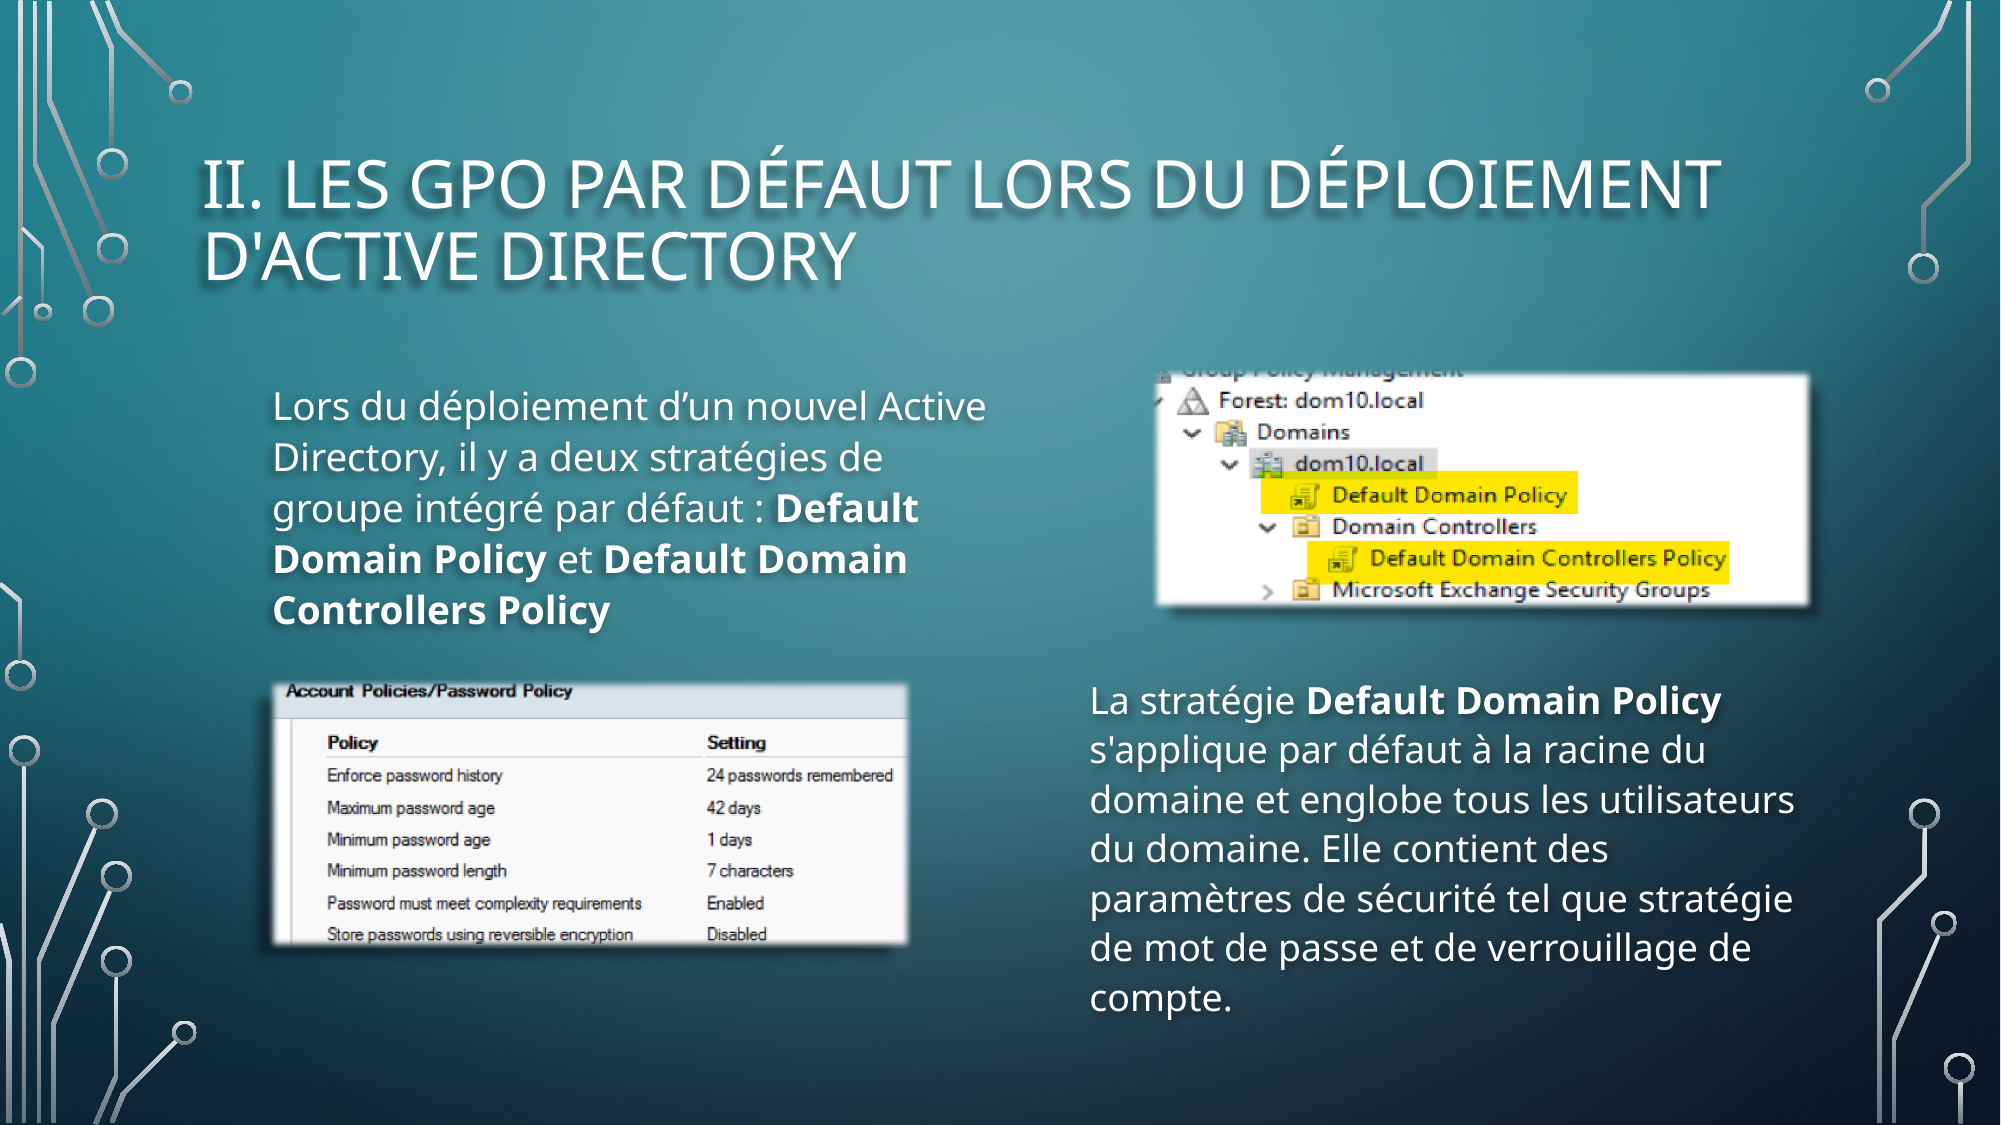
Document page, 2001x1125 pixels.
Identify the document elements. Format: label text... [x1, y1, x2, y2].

picture [1151, 368, 1813, 611]
text_box La stratégie Default Domain Policy s'applique par défaut à la racine du domaine et englobe tous les utilisateurs du domaine. Elle contient des paramètres de sécurité tel que stratégie de mot de passe et de verrouillage de compte. [999, 665, 1813, 1027]
list Lors du déploiement d’un nouvel Active Directory, il y a deux stratégies de groupe intégré par défaut : Default Domain Policy et Default Domain Controllers Policy [187, 369, 1032, 641]
picture [266, 678, 912, 950]
title II. Les GPO par défaut lors du déploiement d'Active Directory [187, 101, 1813, 344]
